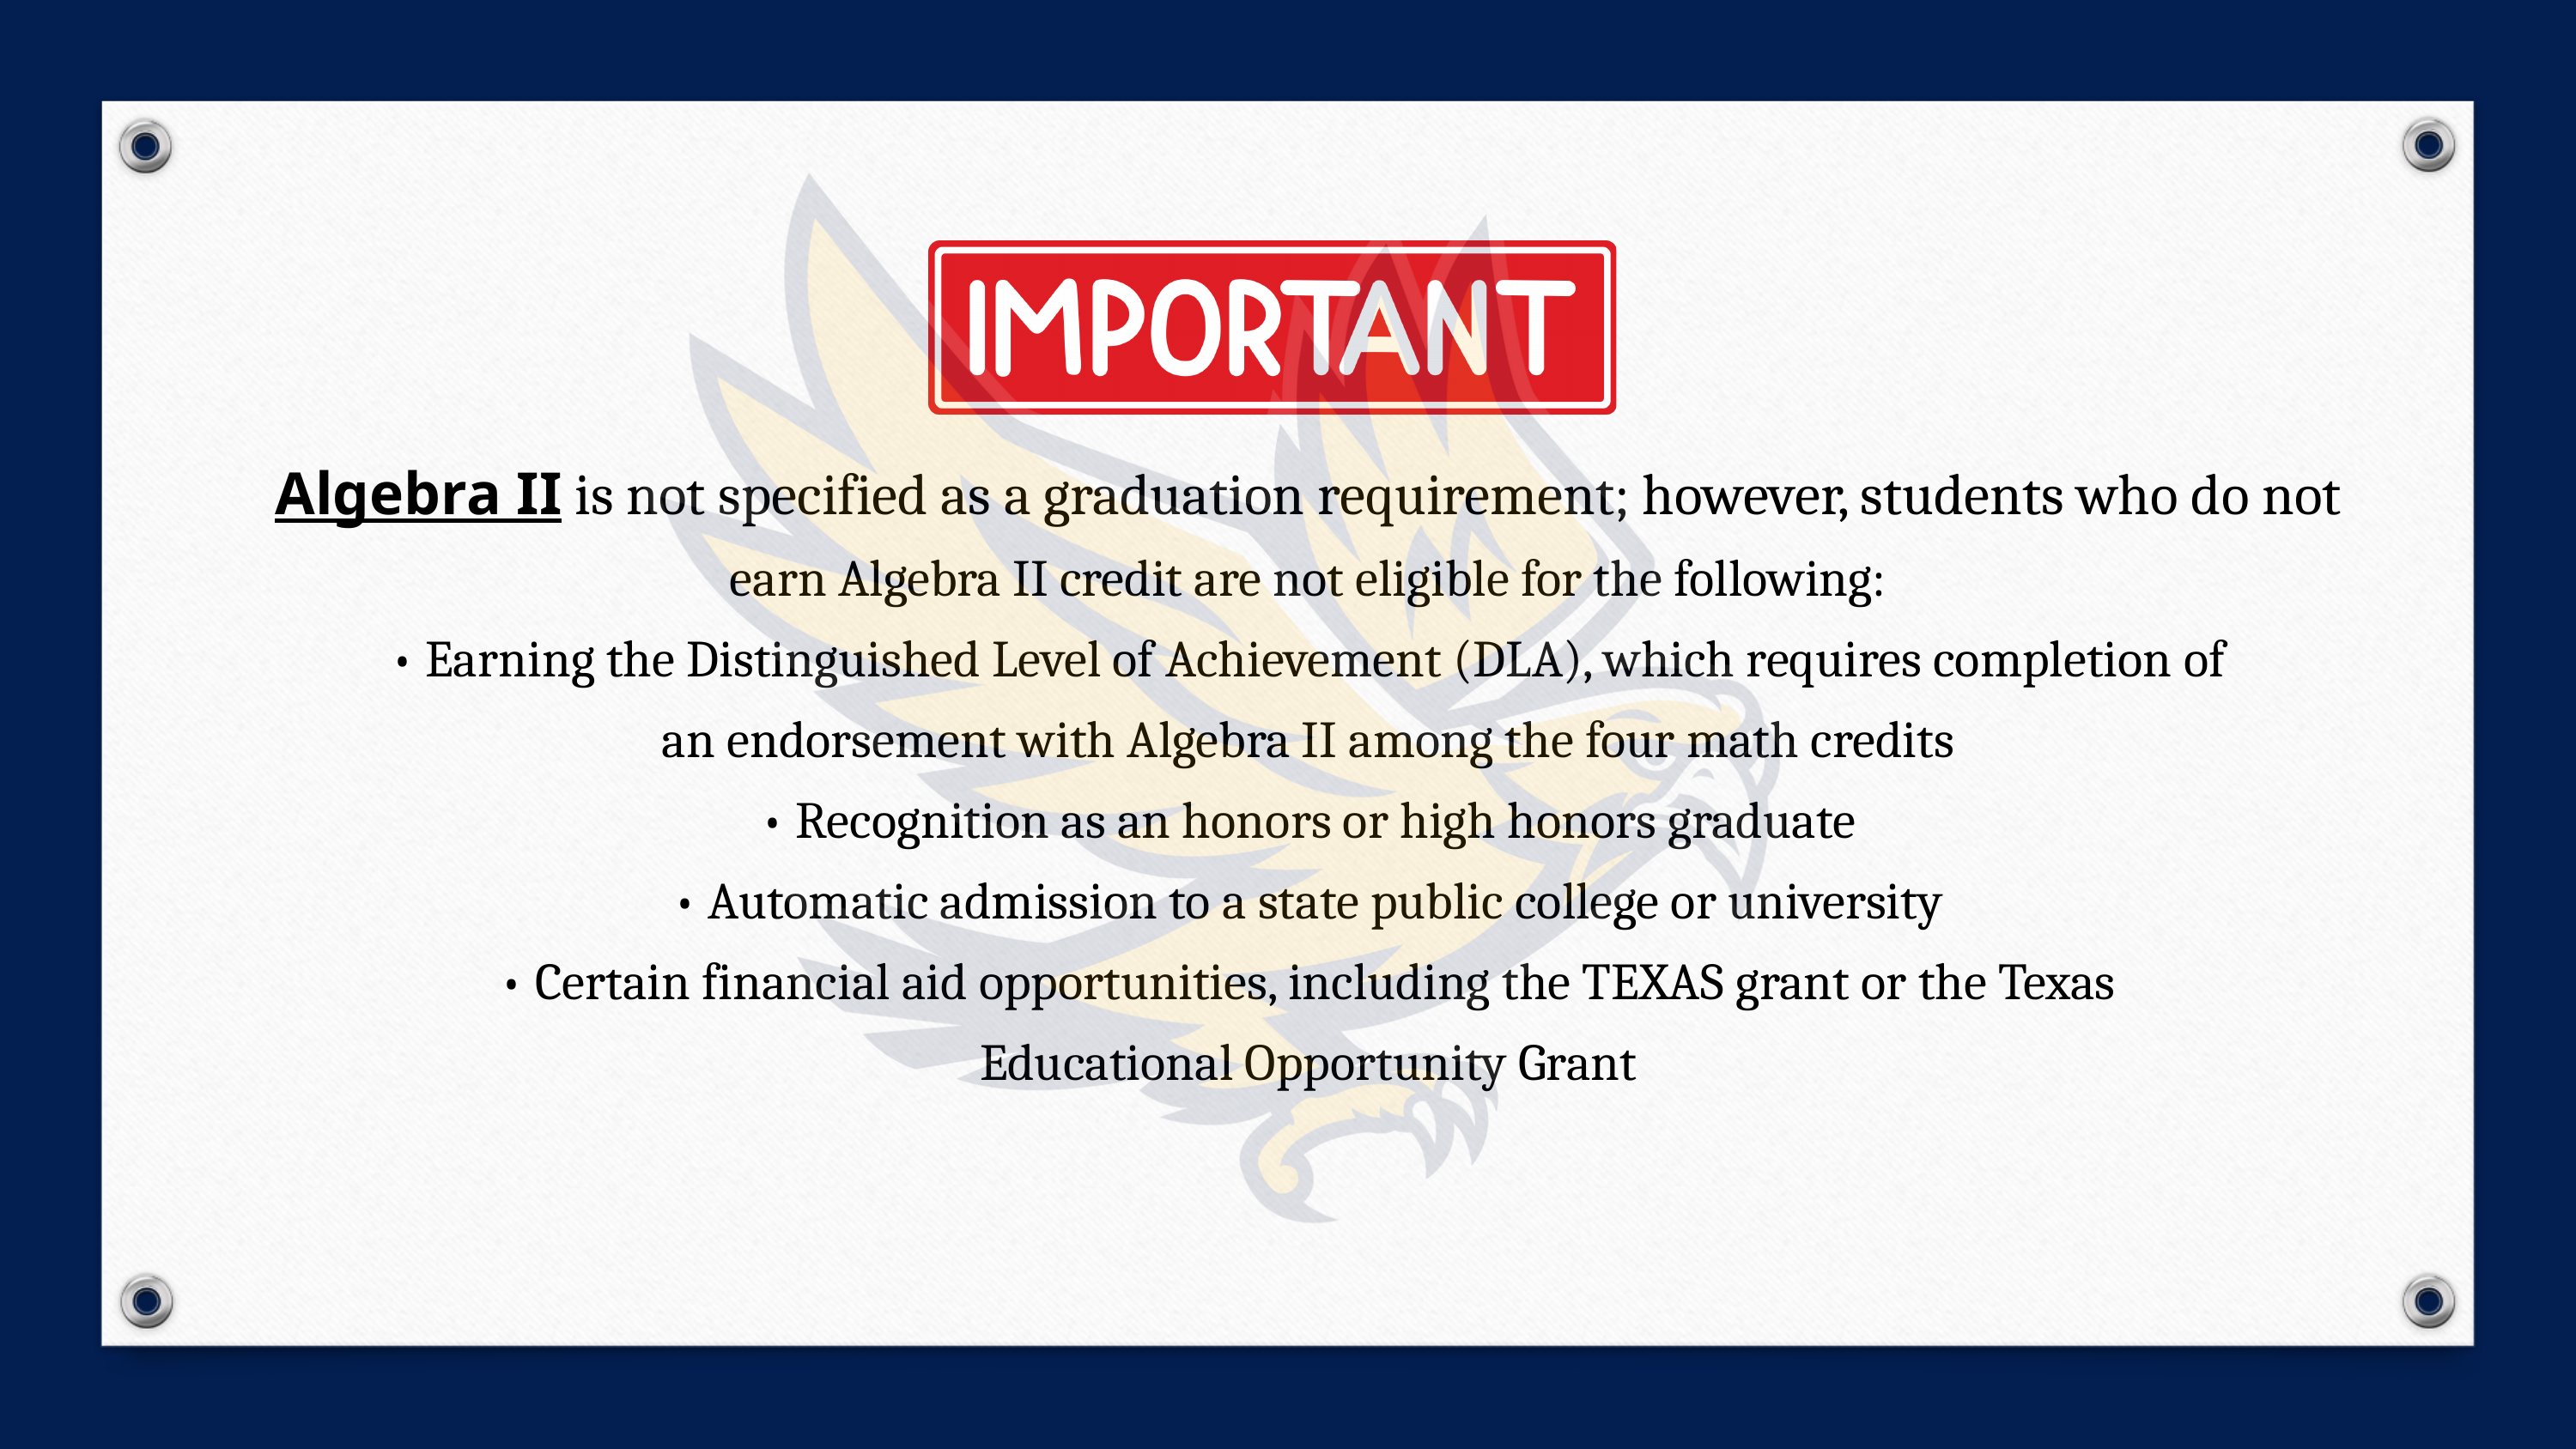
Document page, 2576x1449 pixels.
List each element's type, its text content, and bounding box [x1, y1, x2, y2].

text_box [525, 0, 1910, 1384]
text_box Algebra II is not specified as a graduation requirement; however, students who do not earn Algebra II credit are not eligible for the following: • Earning the Distinguished Level of Achievement (DLA), which requires completion of an endorsement with Algebra II among the four math credits • Recognition as an honors or high honors graduate • Automatic admission to a state public college or university • Certain financial aid opportunities, including the TEXAS grant or the Texas Educational Opportunity Grant [235, 435, 525, 1091]
text_box Algebra II is not specified as a graduation requirement; however, students who do not earn Algebra II credit are not eligible for the following: • Earning the Distinguished Level of Achievement (DLA), which requires completion of an endorsement with Algebra II among the four math credits • Recognition as an honors or high honors graduate • Automatic admission to a state public college or university • Certain financial aid opportunities, including the TEXAS grant or the Texas Educational Opportunity Grant [1910, 435, 2382, 1091]
text_box [0, 0, 2576, 1449]
